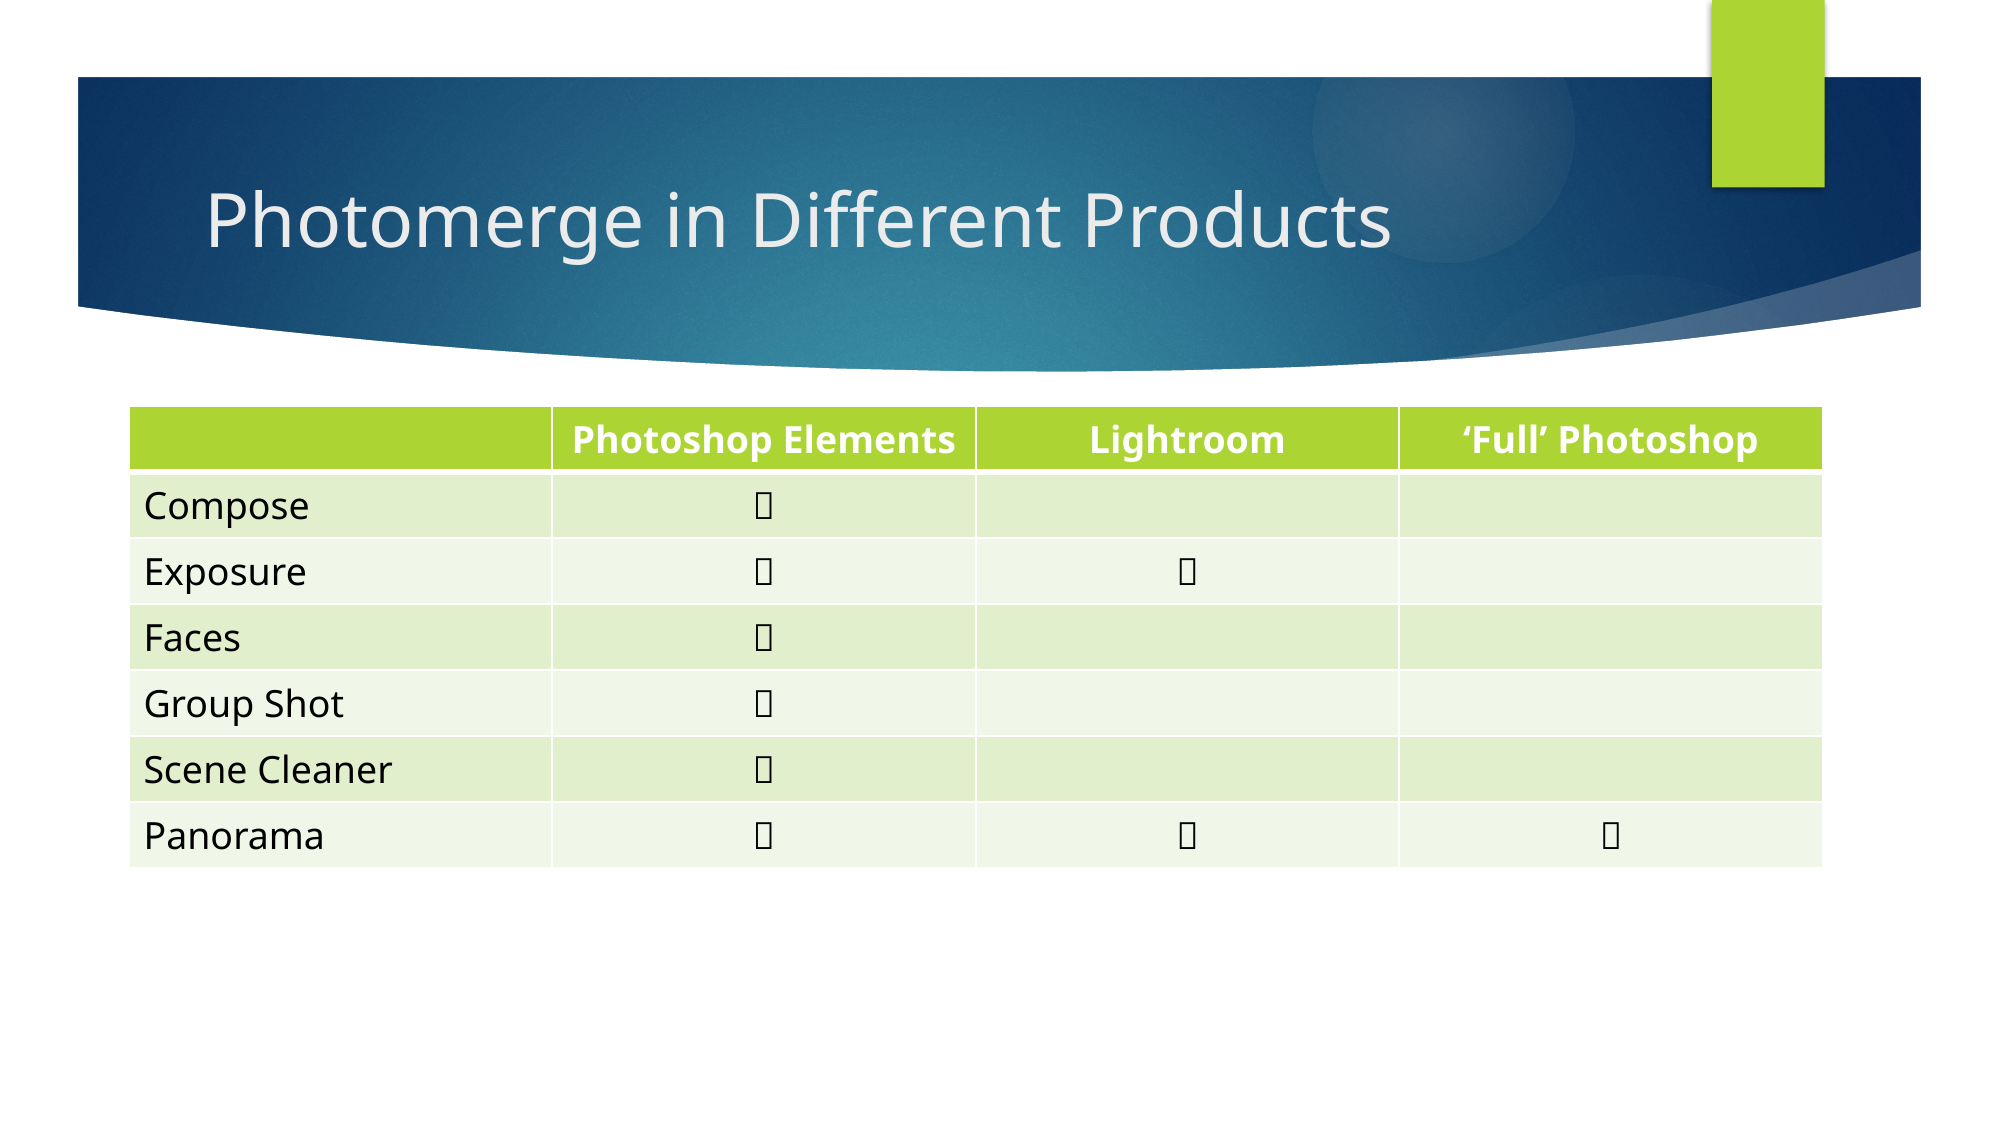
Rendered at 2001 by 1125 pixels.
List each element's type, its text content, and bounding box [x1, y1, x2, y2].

table_header Lightroom [977, 407, 1398, 469]
table_cell Compose [130, 475, 551, 537]
table_cell [1400, 671, 1822, 735]
table_cell  [977, 803, 1398, 867]
table_cell  [553, 803, 975, 867]
title Photomerge in Different Products [189, 159, 1627, 276]
table_cell  [553, 737, 975, 801]
table_cell [977, 737, 1398, 801]
table_header ‘Full’ Photoshop [1400, 407, 1822, 469]
table_cell Scene Cleaner [130, 737, 551, 801]
table_header Photoshop Elements [553, 407, 975, 469]
table_cell Panorama [130, 803, 551, 867]
table_cell  [553, 605, 975, 669]
table_cell [1400, 475, 1822, 537]
table_cell [1400, 737, 1822, 801]
table_cell [977, 475, 1398, 537]
table_cell  [1400, 803, 1822, 867]
table_cell [1400, 605, 1822, 669]
table_header [130, 407, 551, 469]
table_cell [1400, 539, 1822, 603]
table_cell [977, 605, 1398, 669]
table_cell  [553, 671, 975, 735]
table_cell Exposure [130, 539, 551, 603]
table_cell  [553, 539, 975, 603]
table_cell Faces [130, 605, 551, 669]
table_cell [977, 671, 1398, 735]
table_cell Group Shot [130, 671, 551, 735]
table_cell  [553, 475, 975, 537]
table_cell  [977, 539, 1398, 603]
